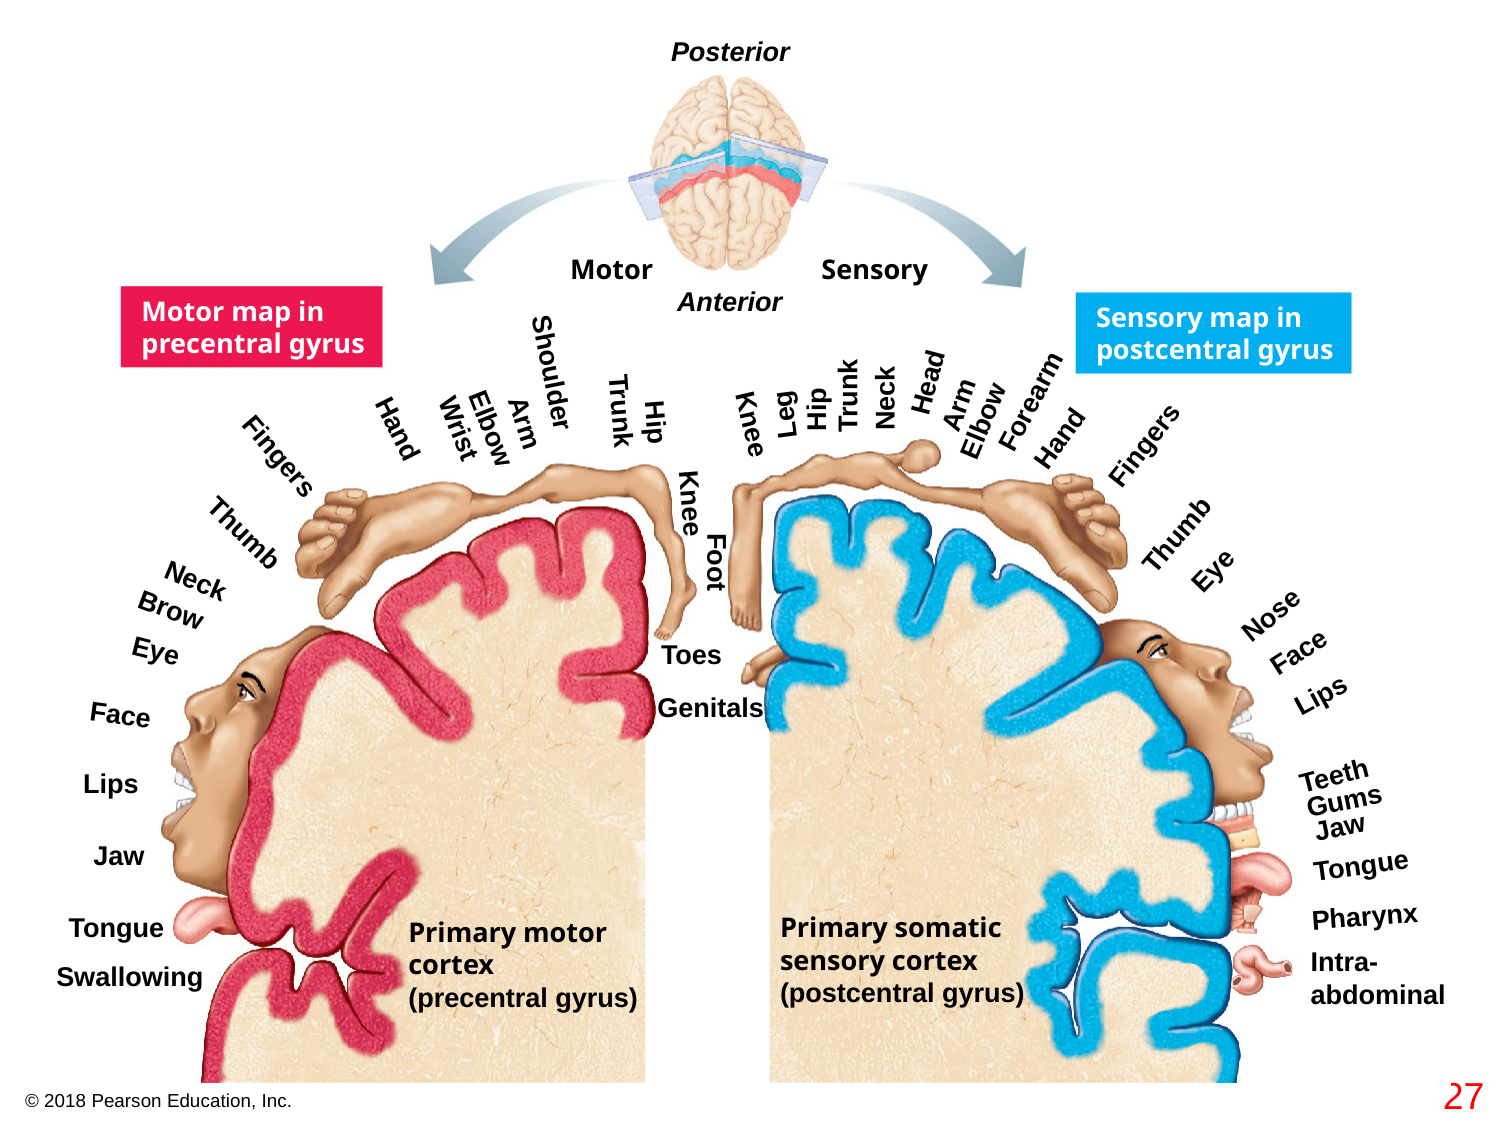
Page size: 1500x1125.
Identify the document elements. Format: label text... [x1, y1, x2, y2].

text_box © 2018 Pearson Education, Inc. [10, 1074, 517, 1125]
picture [48, 34, 1452, 1091]
slide_number 27 [1149, 1064, 1500, 1125]
